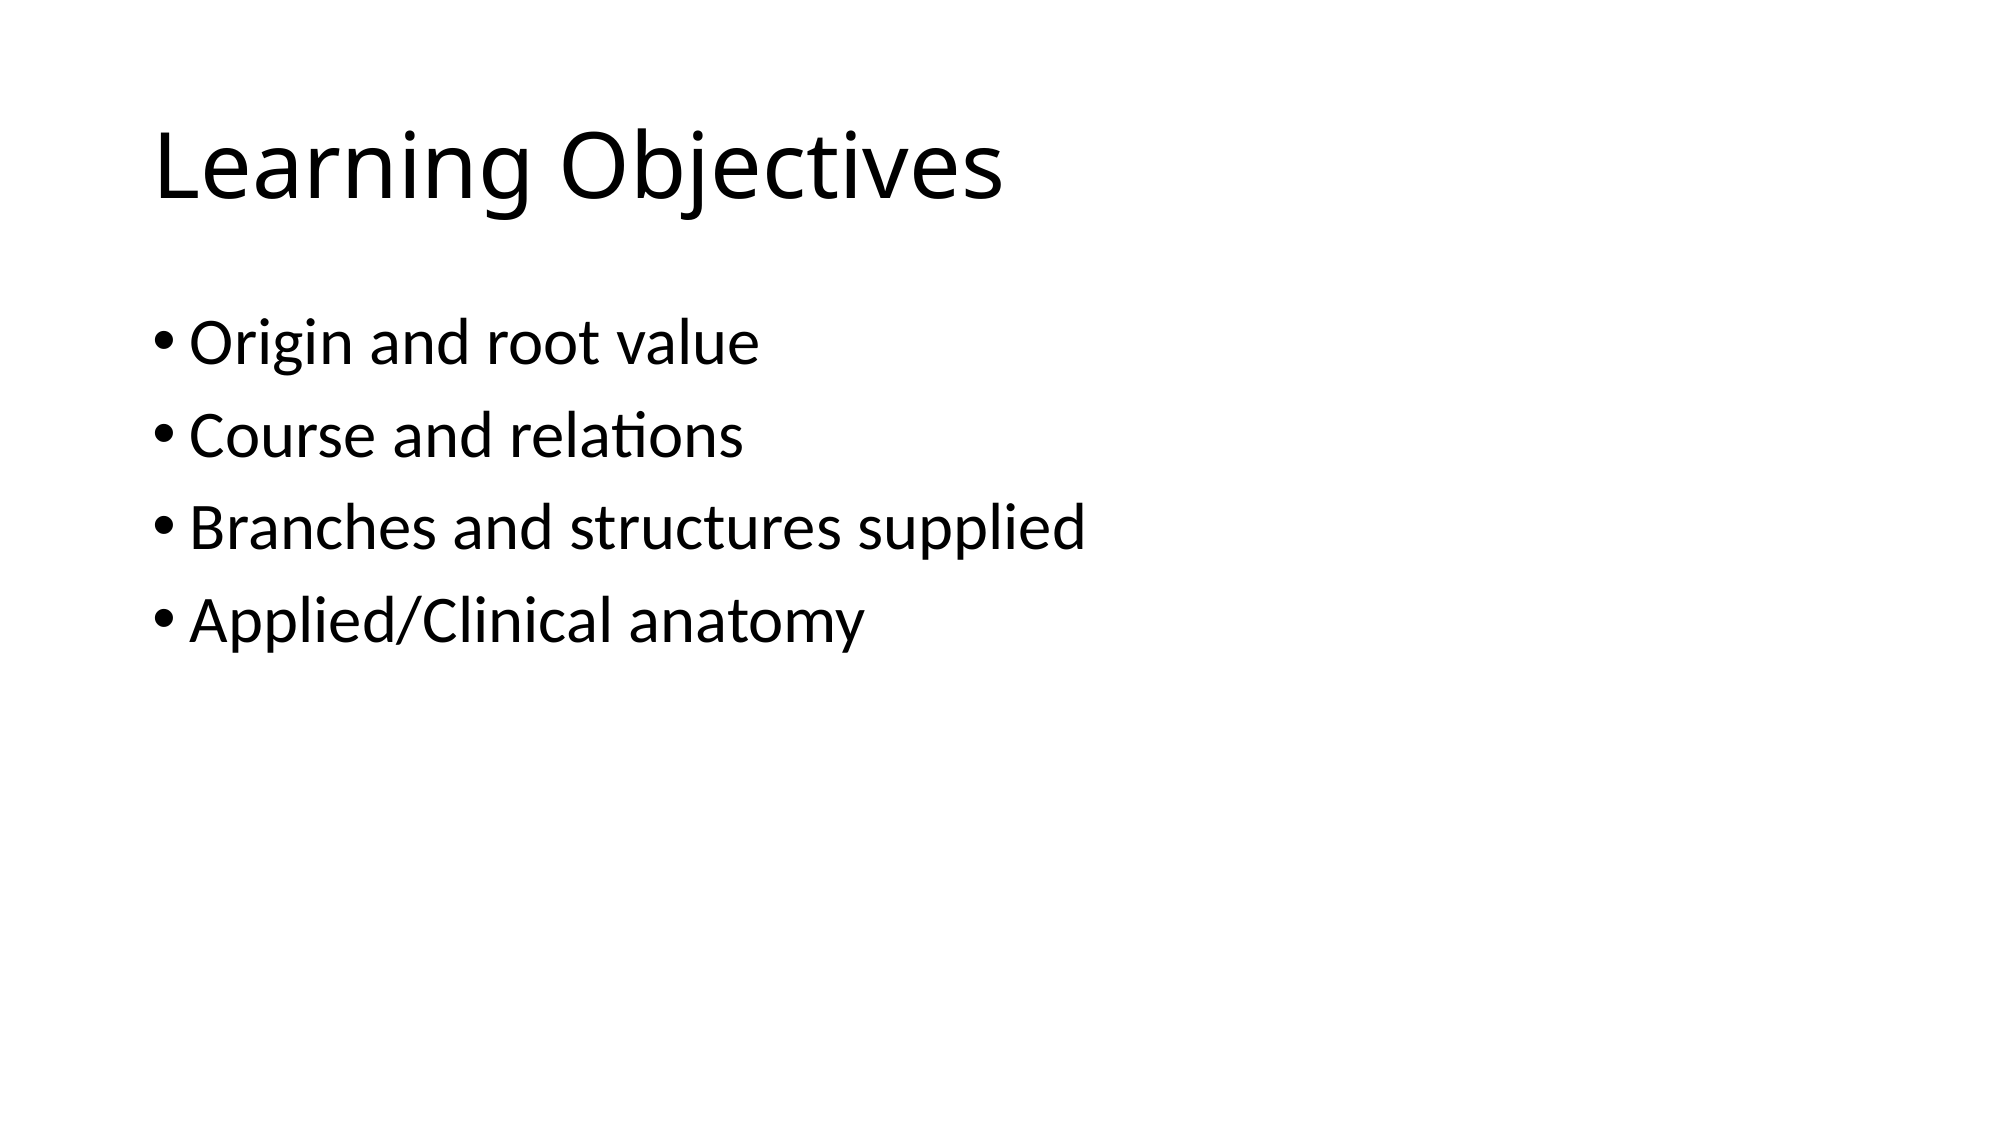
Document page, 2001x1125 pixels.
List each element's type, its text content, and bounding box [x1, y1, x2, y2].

list Origin and root value Course and relations Branches and structures supplied Applied/Clinical anatomy [137, 299, 1863, 1014]
title Learning Objectives [137, 59, 1863, 278]
